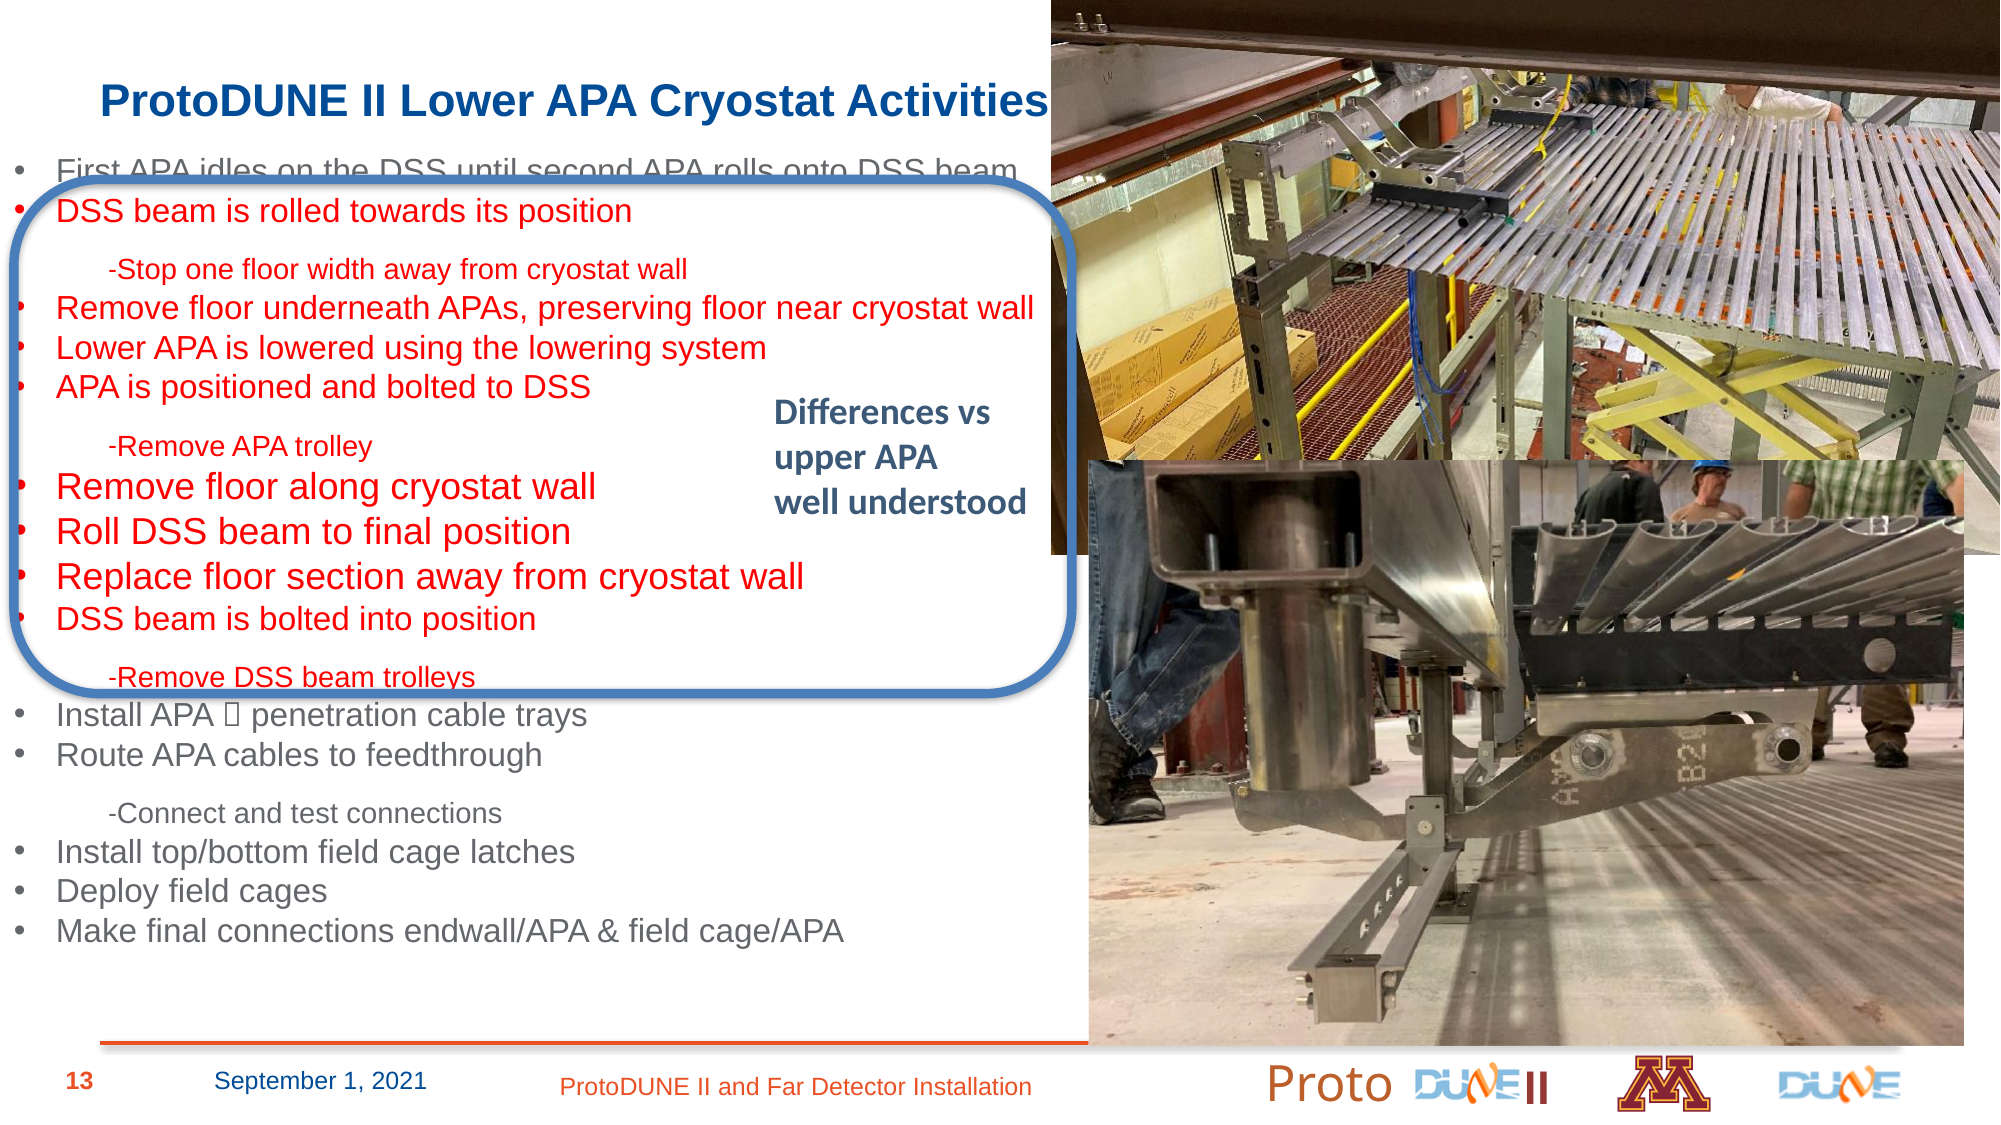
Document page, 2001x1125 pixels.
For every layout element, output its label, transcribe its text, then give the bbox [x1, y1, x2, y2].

picture [1617, 1055, 1711, 1112]
picture [1414, 1060, 1521, 1105]
picture [1778, 1064, 1902, 1104]
footer ProtoDUNE II and Far Detector Installation [559, 1063, 1124, 1101]
list First APA idles on the DSS until second APA rolls onto DSS beam DSS beam is rolled towards its position Stop one floor width away from cryostat wall Remove floor underneath APAs, preserving floor near cryostat wall Lower APA is lowered using the lowering system APA is positioned and bolted to DSS Remove APA trolley Remove floor along cryostat wall Roll DSS beam to final position Replace floor section away from cryostat wall DSS beam is bolted into position Remove DSS beam trolleys Install APA  penetration cable trays Route APA cables to feedthrough Connect and test connections Install top/bottom field cage latches Deploy field cages Make final connections endwall/APA & field cage/APA [13, 642, 1052, 999]
slide_number 13 [65, 1064, 181, 1096]
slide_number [214, 1064, 437, 1096]
title ProtoDUNE II Lower APA Cryostat Activities [99, 70, 1046, 142]
list First APA idles on the DSS until second APA rolls onto DSS beam DSS beam is rolled towards its position Stop one floor width away from cryostat wall Remove floor underneath APAs, preserving floor near cryostat wall Lower APA is lowered using the lowering system APA is positioned and bolted to DSS Remove APA trolley Remove floor along cryostat wall Roll DSS beam to final position Replace floor section away from cryostat wall DSS beam is bolted into position Remove DSS beam trolleys Install APA  penetration cable trays Route APA cables to feedthrough Connect and test connections Install top/bottom field cage latches Deploy field cages Make final connections endwall/APA & field cage/APA [13, 142, 1046, 237]
text_box [13, 178, 1073, 695]
picture [1051, 0, 2000, 556]
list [1088, 458, 1964, 1046]
text_box Differences vs upper APA well understood [759, 379, 1046, 530]
